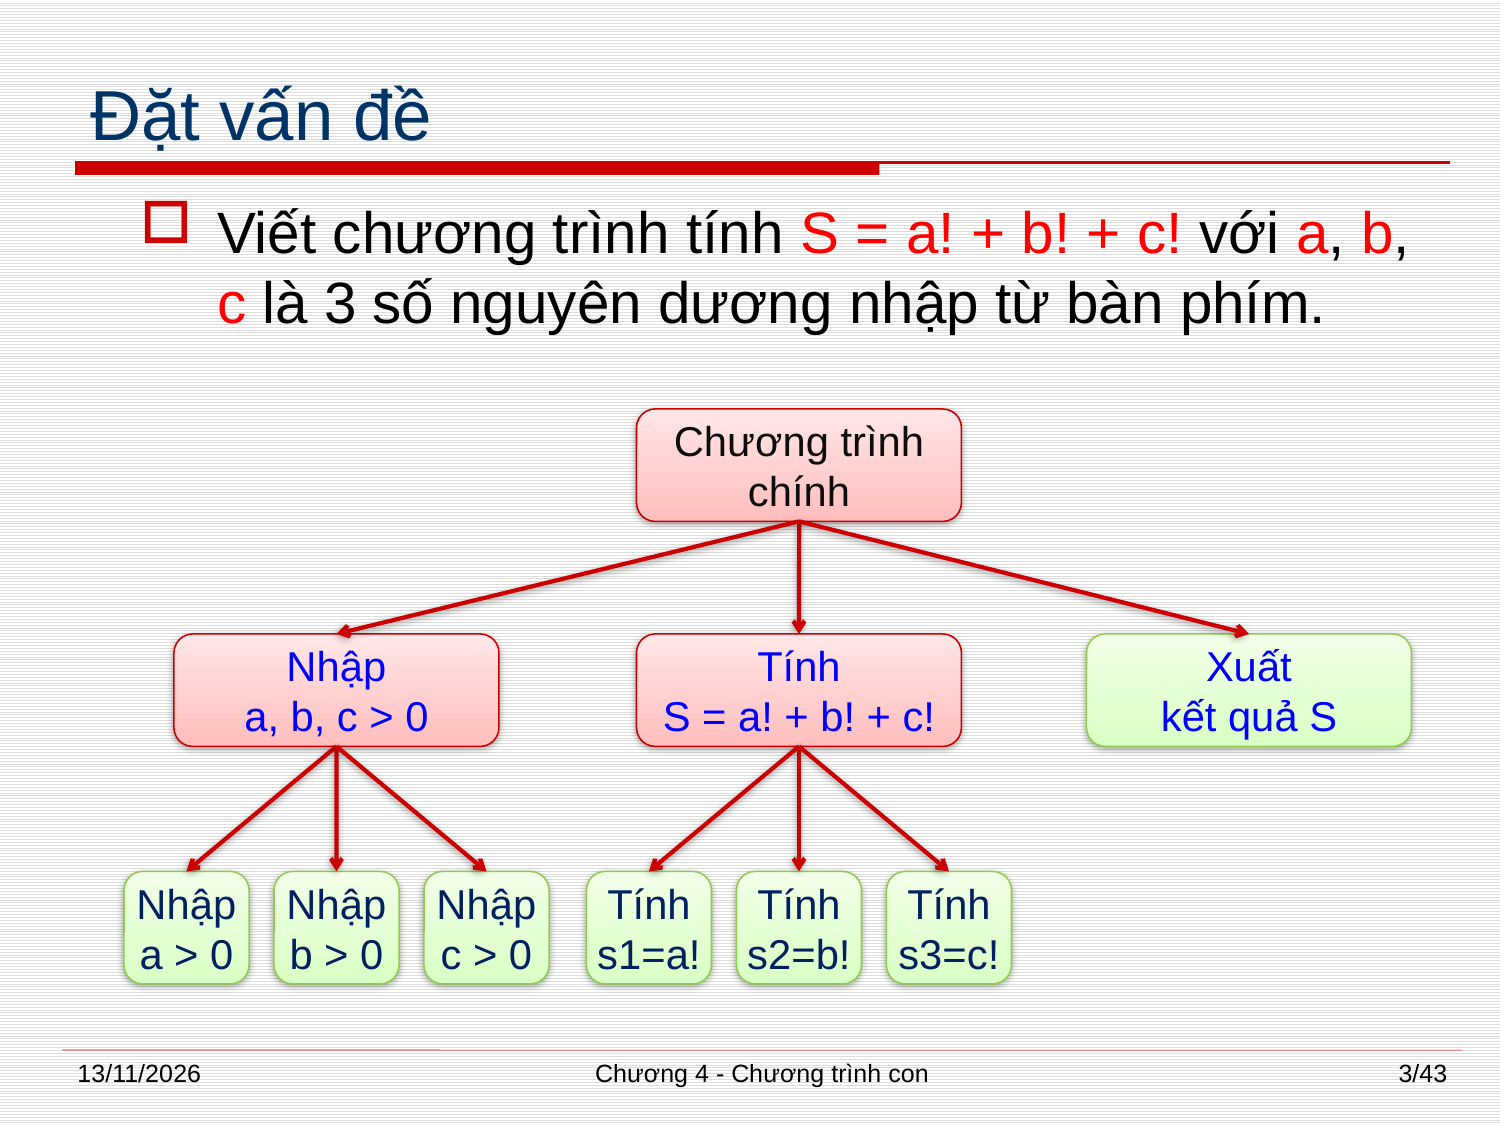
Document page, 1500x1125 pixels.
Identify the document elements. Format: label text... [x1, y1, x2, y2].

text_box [511, 346, 625, 810]
text_box Tính S = a! + b! + c! [635, 633, 962, 748]
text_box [348, 733, 475, 885]
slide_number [62, 1049, 388, 1103]
text_box Tính s3=c! [885, 870, 1013, 985]
text_box Xuất kết quả S [1086, 633, 1413, 748]
slide_number 3/43 [1137, 1049, 1463, 1103]
list Viết chương trình tính S = a! + b! + c! với a, b, c là 3 số nguyên dương nhập từ bàn phím. [125, 187, 1425, 1038]
text_box Tính s1=a! [585, 870, 713, 985]
title Đặt vấn đề [75, 50, 1450, 163]
footer Chương 4 - Chương trình con [437, 1049, 1088, 1103]
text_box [967, 352, 1081, 803]
text_box Nhập a, b, c > 0 [173, 633, 500, 748]
text_box Nhập a > 0 [123, 870, 250, 985]
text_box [661, 733, 787, 885]
text_box Chương trình chính [635, 408, 962, 523]
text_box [811, 733, 937, 885]
text_box Nhập b > 0 [273, 873, 400, 985]
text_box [198, 733, 325, 885]
text_box Nhập c > 0 [423, 870, 550, 985]
text_box Tính s2=b! [735, 872, 863, 985]
